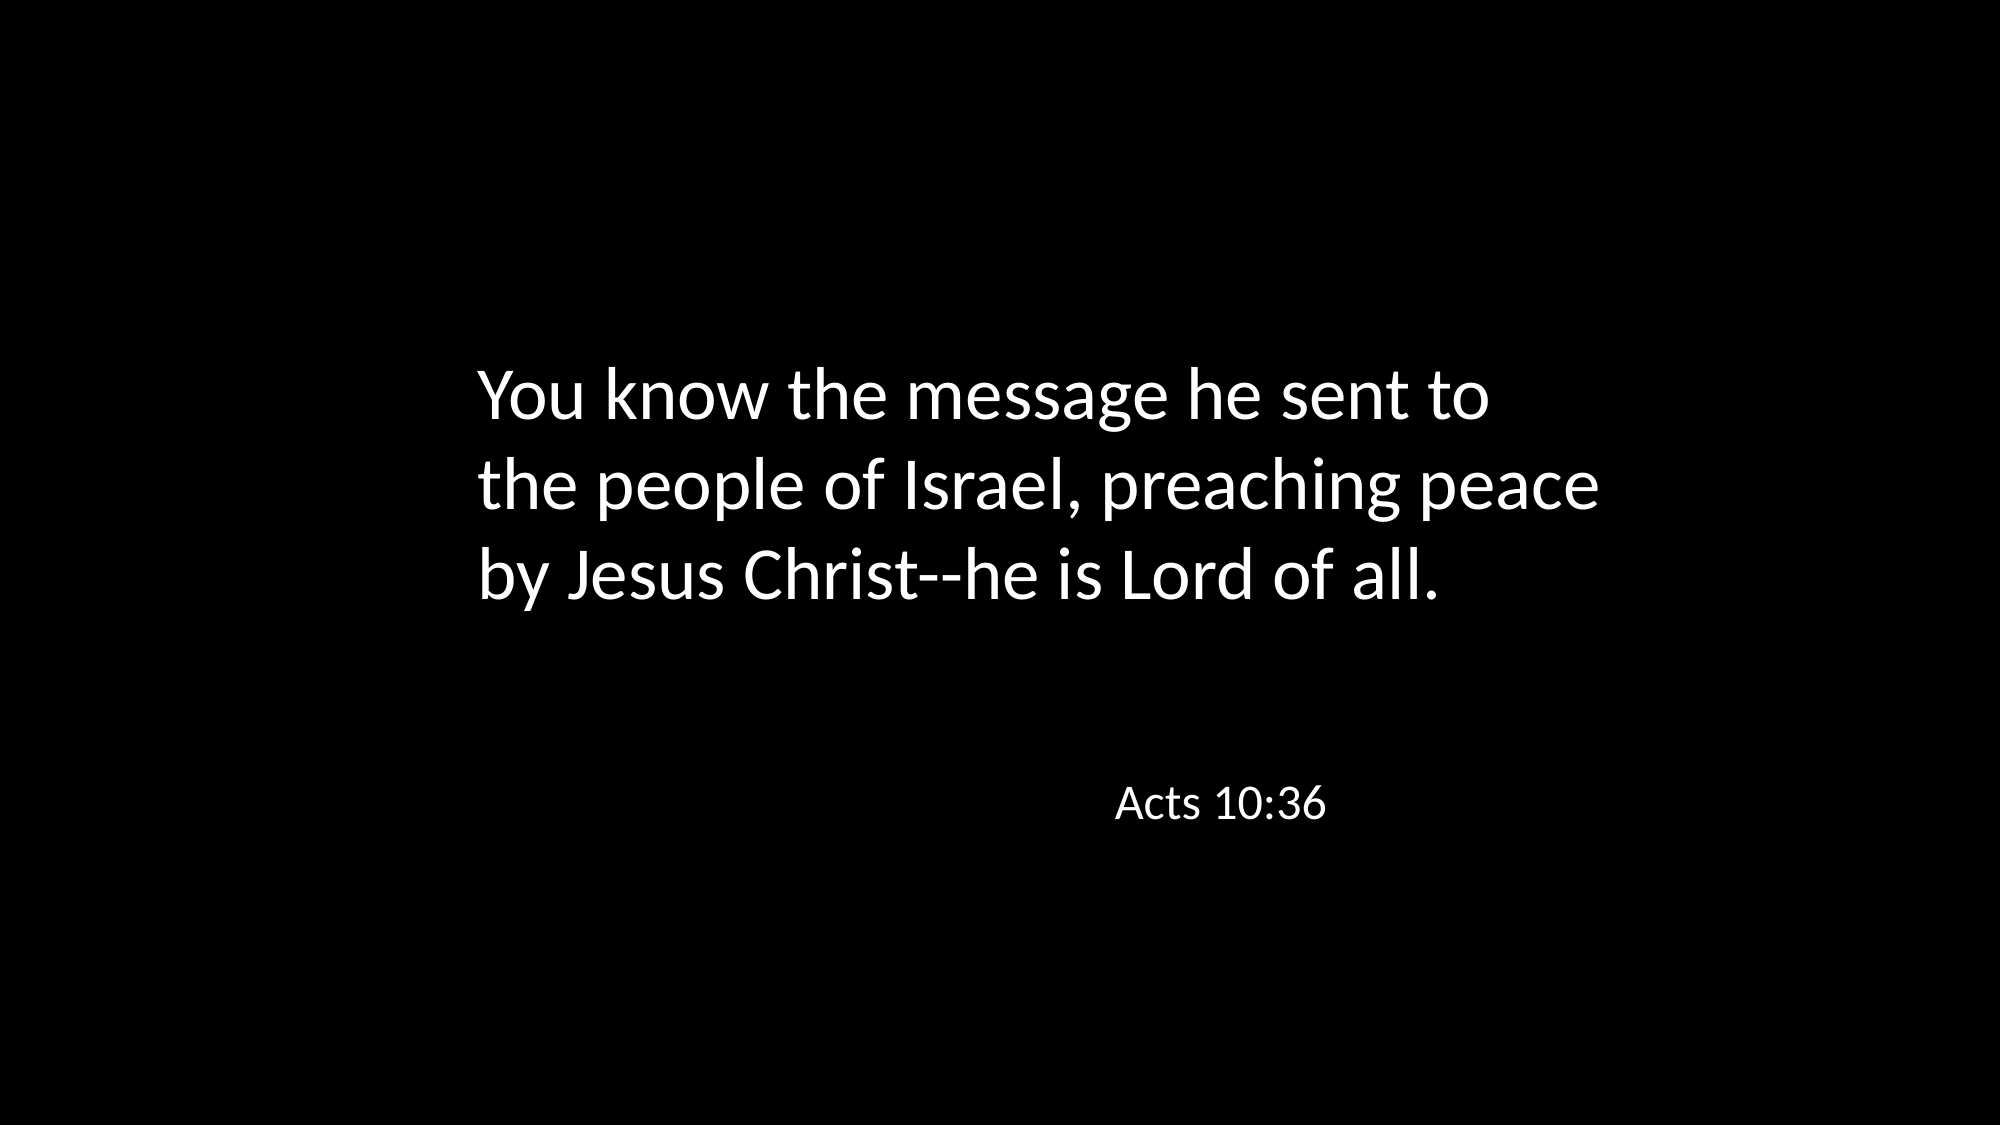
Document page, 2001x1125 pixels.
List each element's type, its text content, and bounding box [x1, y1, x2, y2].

text_box You know the message he sent to the people of Israel, preaching peace by Jesus Christ--he is Lord of all. [462, 337, 1625, 623]
text_box Acts 10:36 [1100, 761, 1513, 837]
